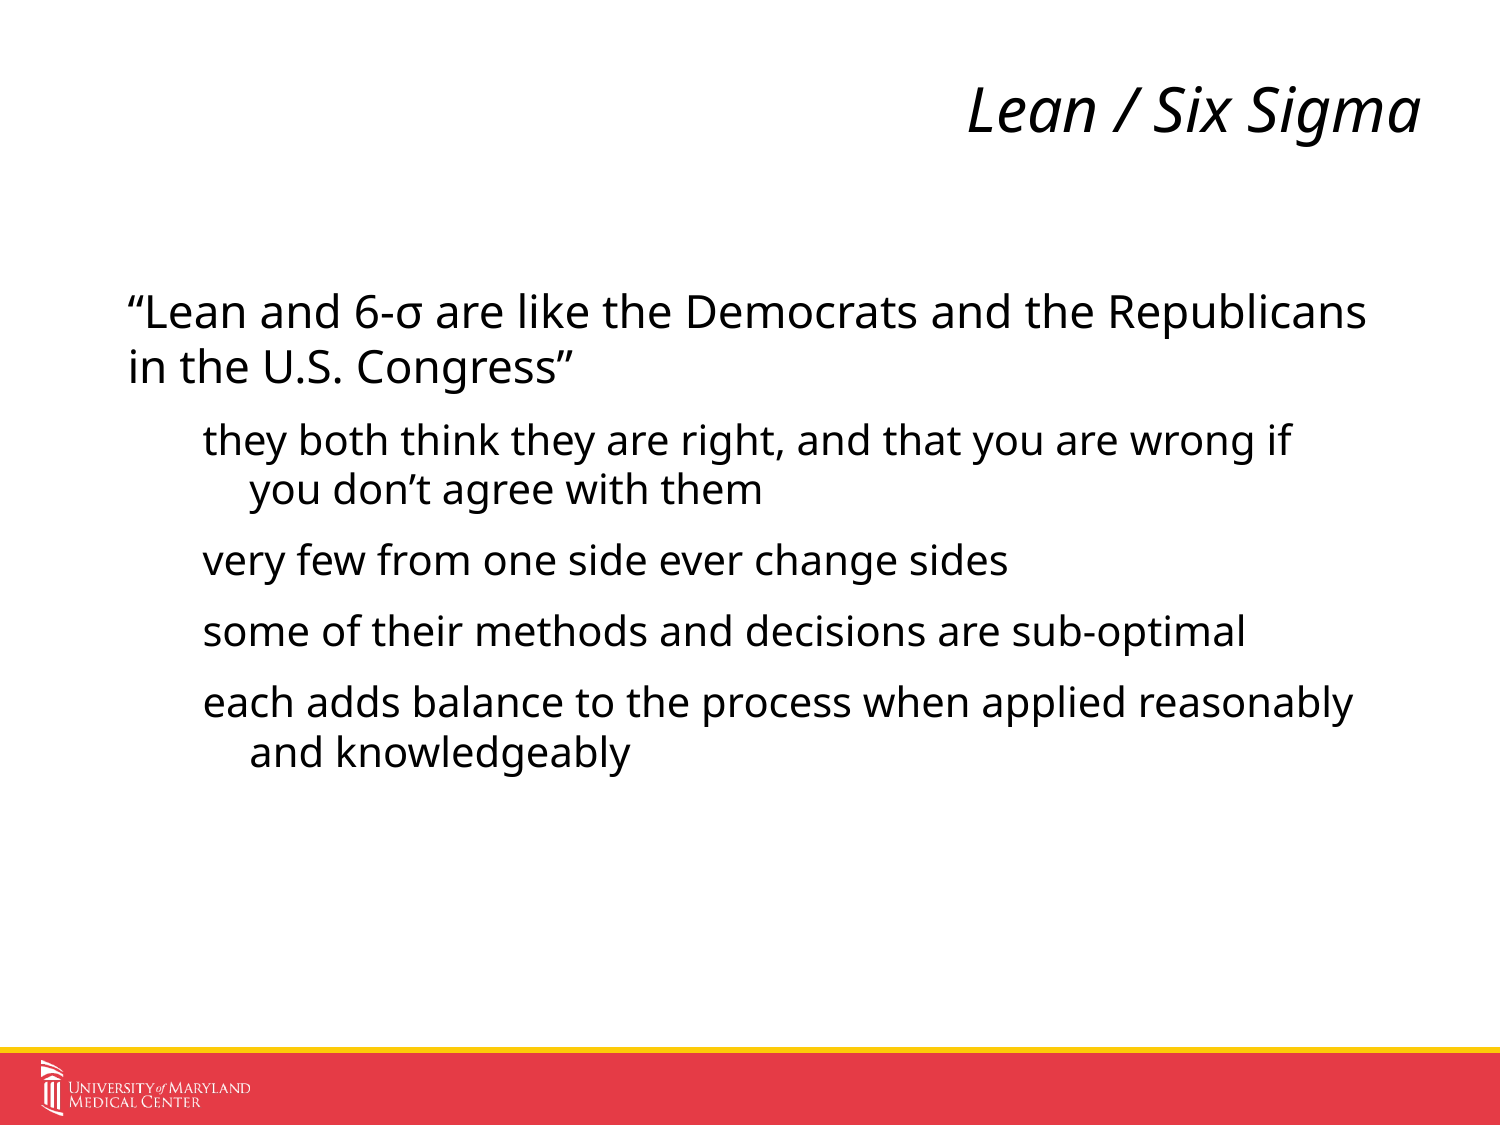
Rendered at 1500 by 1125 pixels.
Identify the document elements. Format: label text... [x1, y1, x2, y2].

title Lean / Six Sigma [120, 0, 1438, 215]
list “Lean and 6-σ are like the Democrats and the Republicans in the U.S. Congress” they both think they are right, and that you are wrong if you don’t agree with them very few from one side ever change sides some of their methods and decisions are sub-optimal each adds balance to the process when applied reasonably and knowledgeably [112, 275, 1388, 1025]
picture [0, 1047, 1500, 1125]
